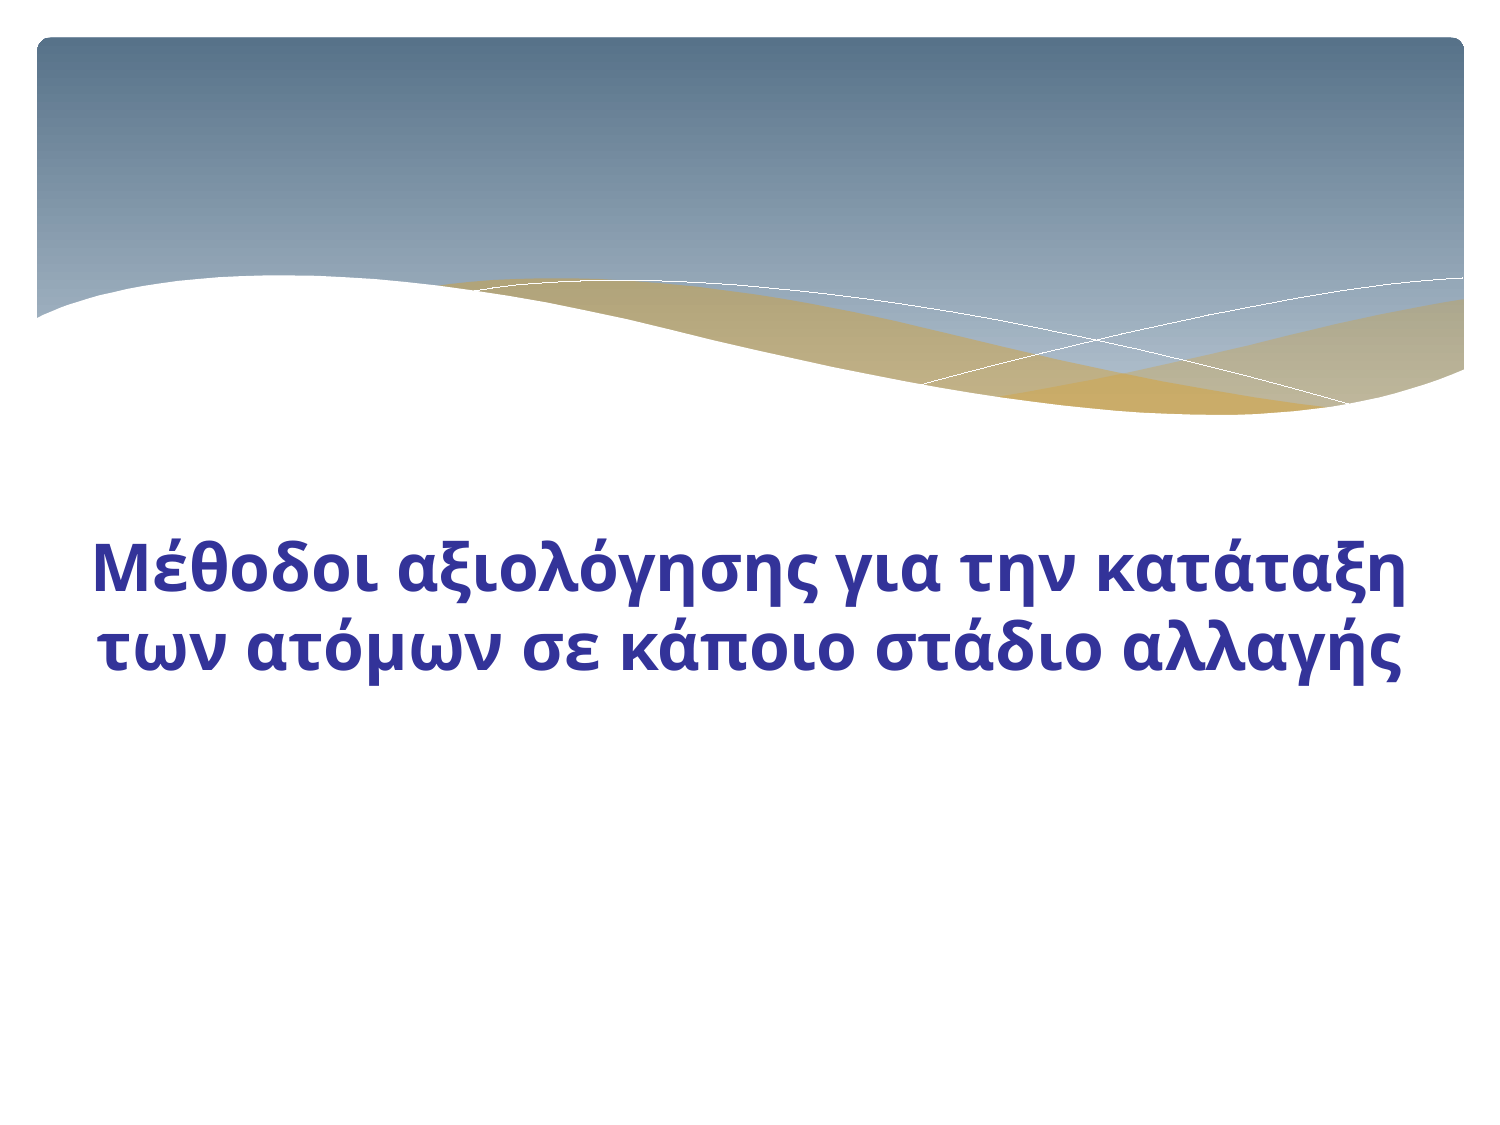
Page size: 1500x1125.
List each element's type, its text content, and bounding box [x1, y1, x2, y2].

title Μέθοδοι αξιολόγησης για την κατάταξη των ατόμων σε κάποιο στάδιο αλλαγής [75, 516, 1425, 693]
